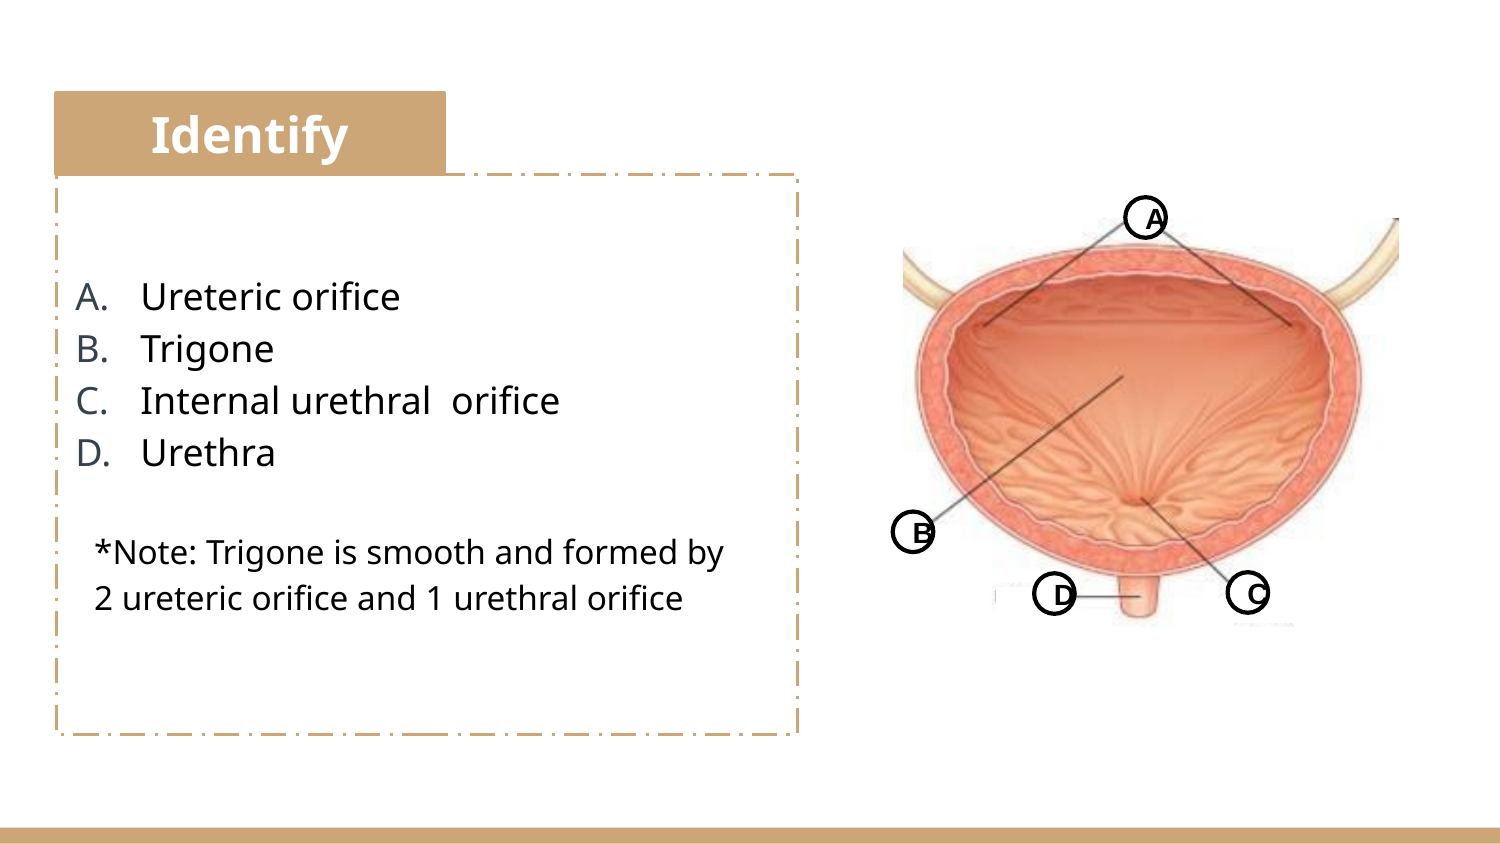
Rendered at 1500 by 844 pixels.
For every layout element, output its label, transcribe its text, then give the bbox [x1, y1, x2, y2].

text_box B [890, 509, 936, 555]
text_box [902, 218, 1400, 630]
text_box A [1123, 195, 1168, 240]
text_box D [1032, 571, 1077, 616]
text_box C [1225, 570, 1271, 615]
text_box [996, 587, 1071, 631]
text_box Ureteric orifice Trigone Internal urethral orifice Urethra *Note: Trigone is smooth and formed by 2 ureteric orifice and 1 urethral orifice [60, 206, 903, 641]
text_box [1234, 579, 1401, 623]
